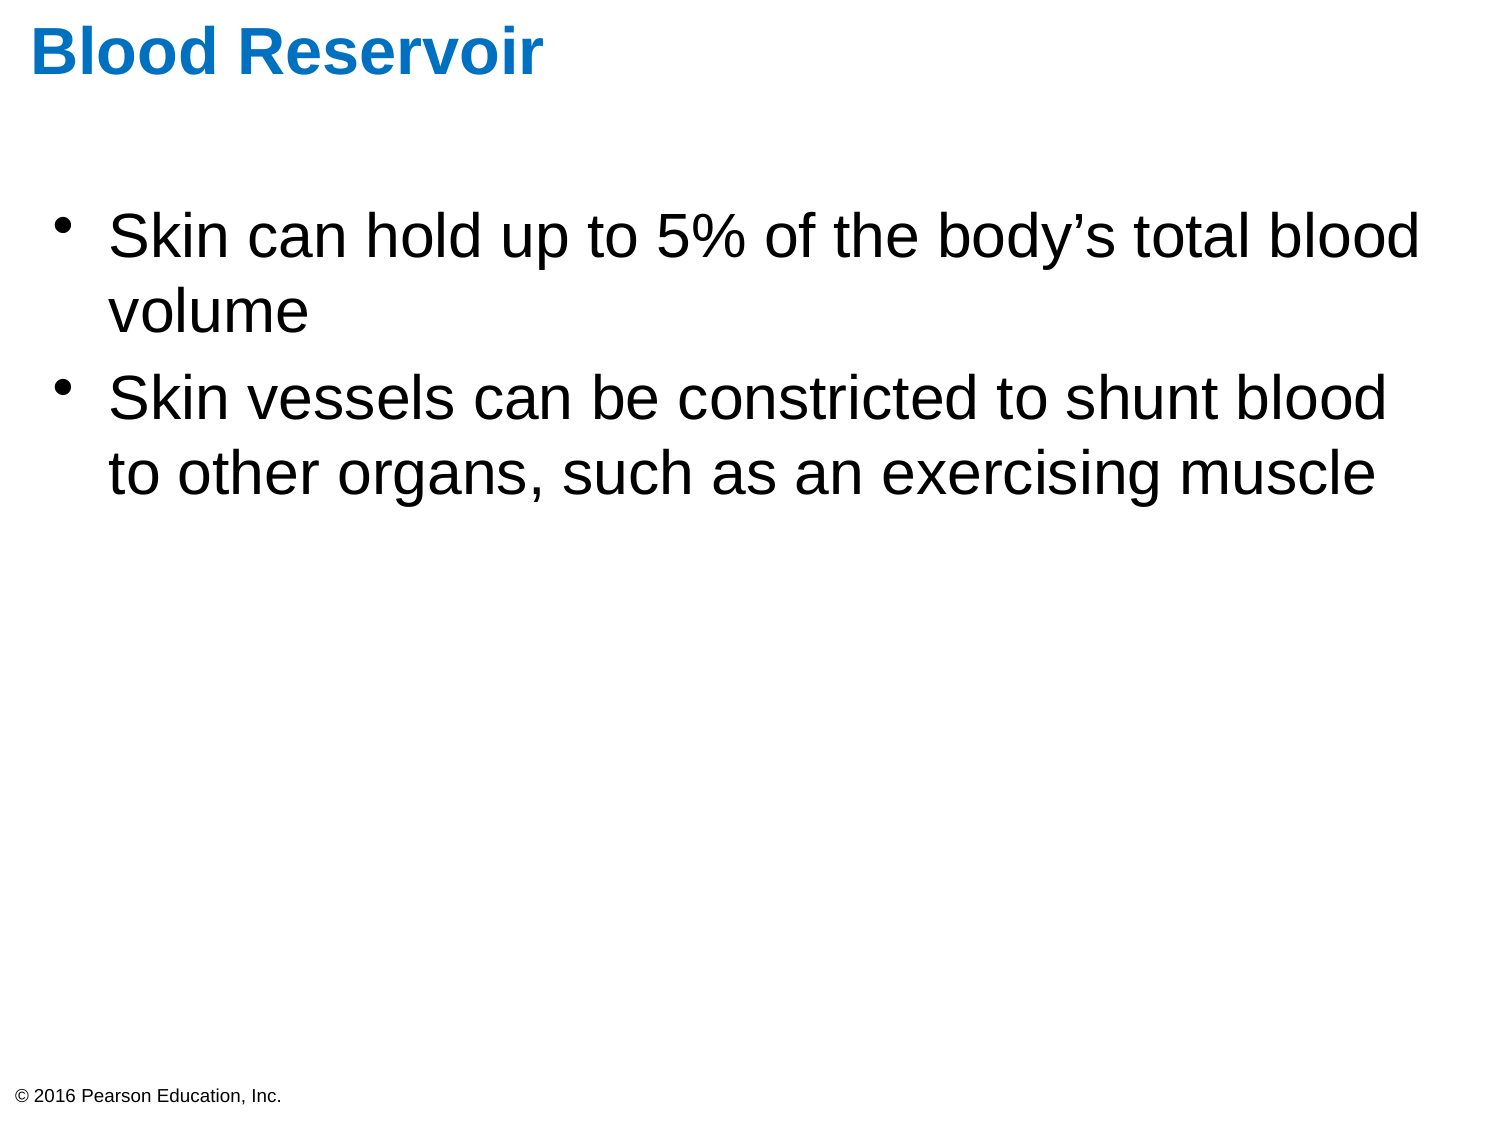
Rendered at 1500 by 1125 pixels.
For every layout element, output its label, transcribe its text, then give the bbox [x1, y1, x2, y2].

title Blood Reservoir [0, 0, 1500, 96]
footer © 2016 Pearson Education, Inc. [0, 1065, 507, 1125]
list Skin can hold up to 5% of the body’s total blood volume Skin vessels can be constricted to shunt blood to other organs, such as an exercising muscle [37, 187, 1463, 1066]
